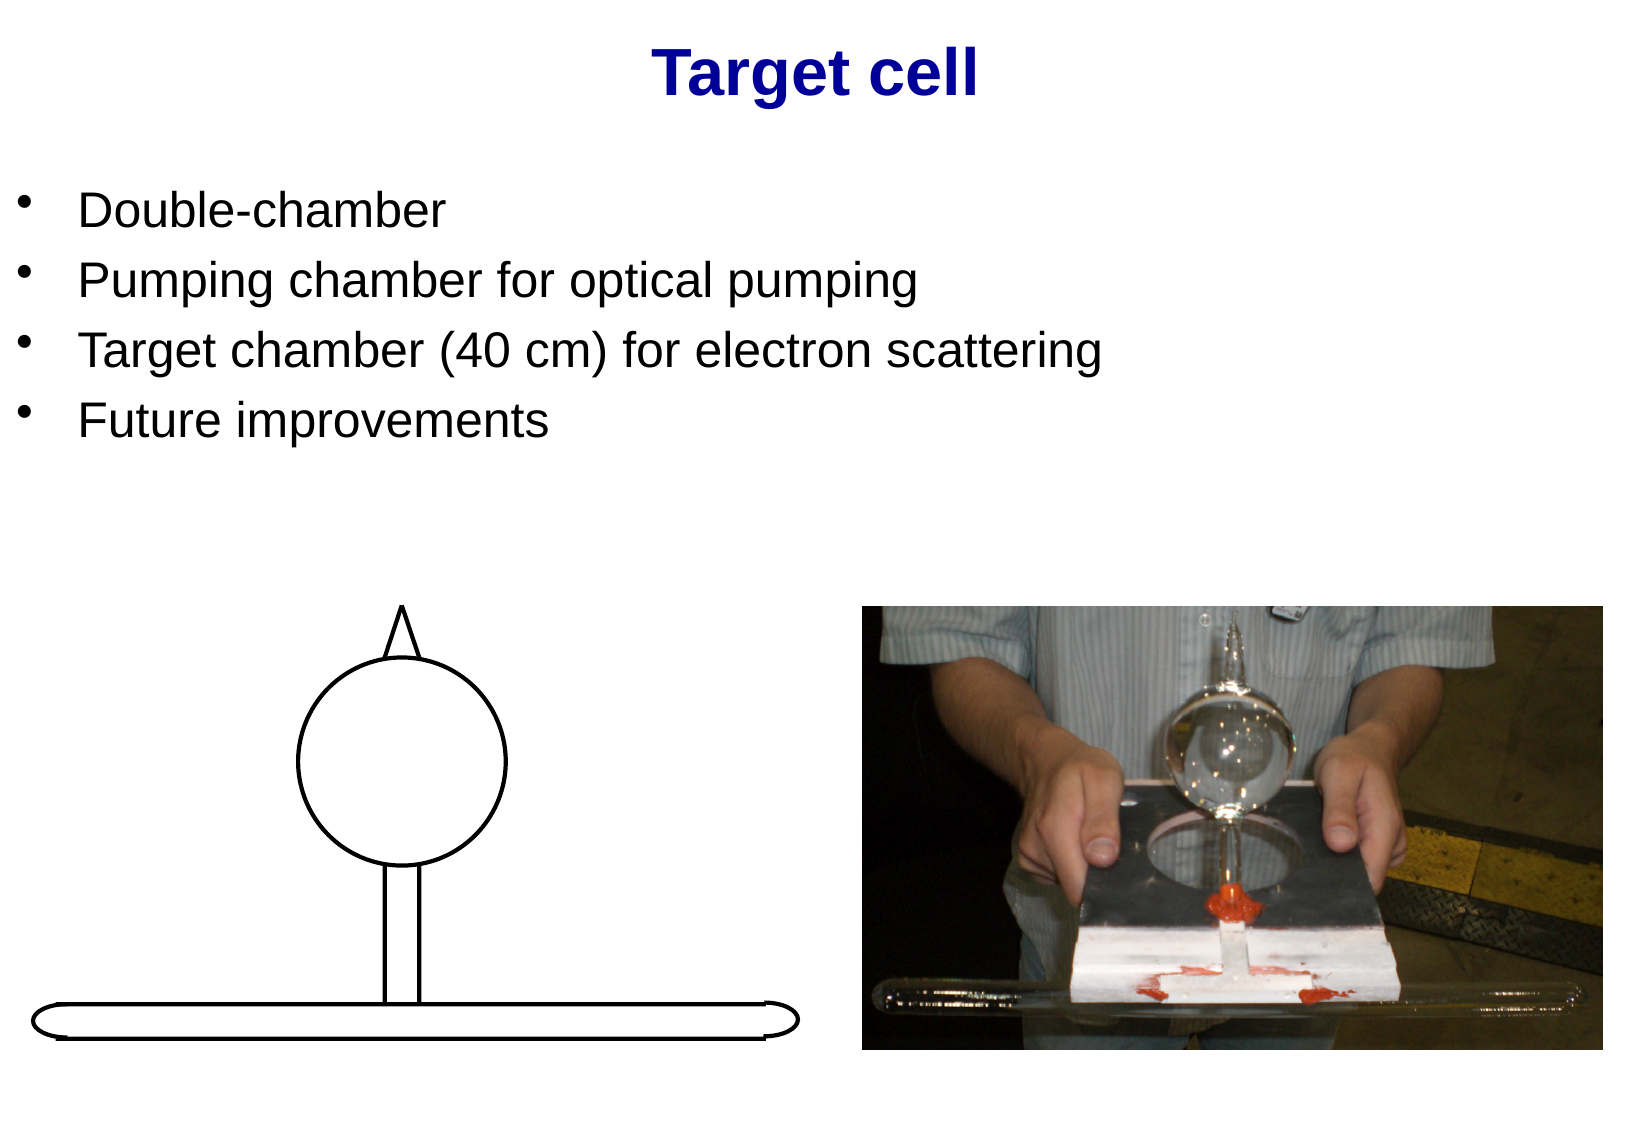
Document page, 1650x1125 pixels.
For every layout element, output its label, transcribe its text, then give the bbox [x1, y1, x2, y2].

list Double-chamber Pumping chamber for optical pumping Target chamber (40 cm) for electron scattering Future improvements [0, 168, 1650, 490]
title Target cell [122, 18, 1528, 119]
picture [862, 605, 1603, 1050]
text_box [32, 605, 799, 1039]
